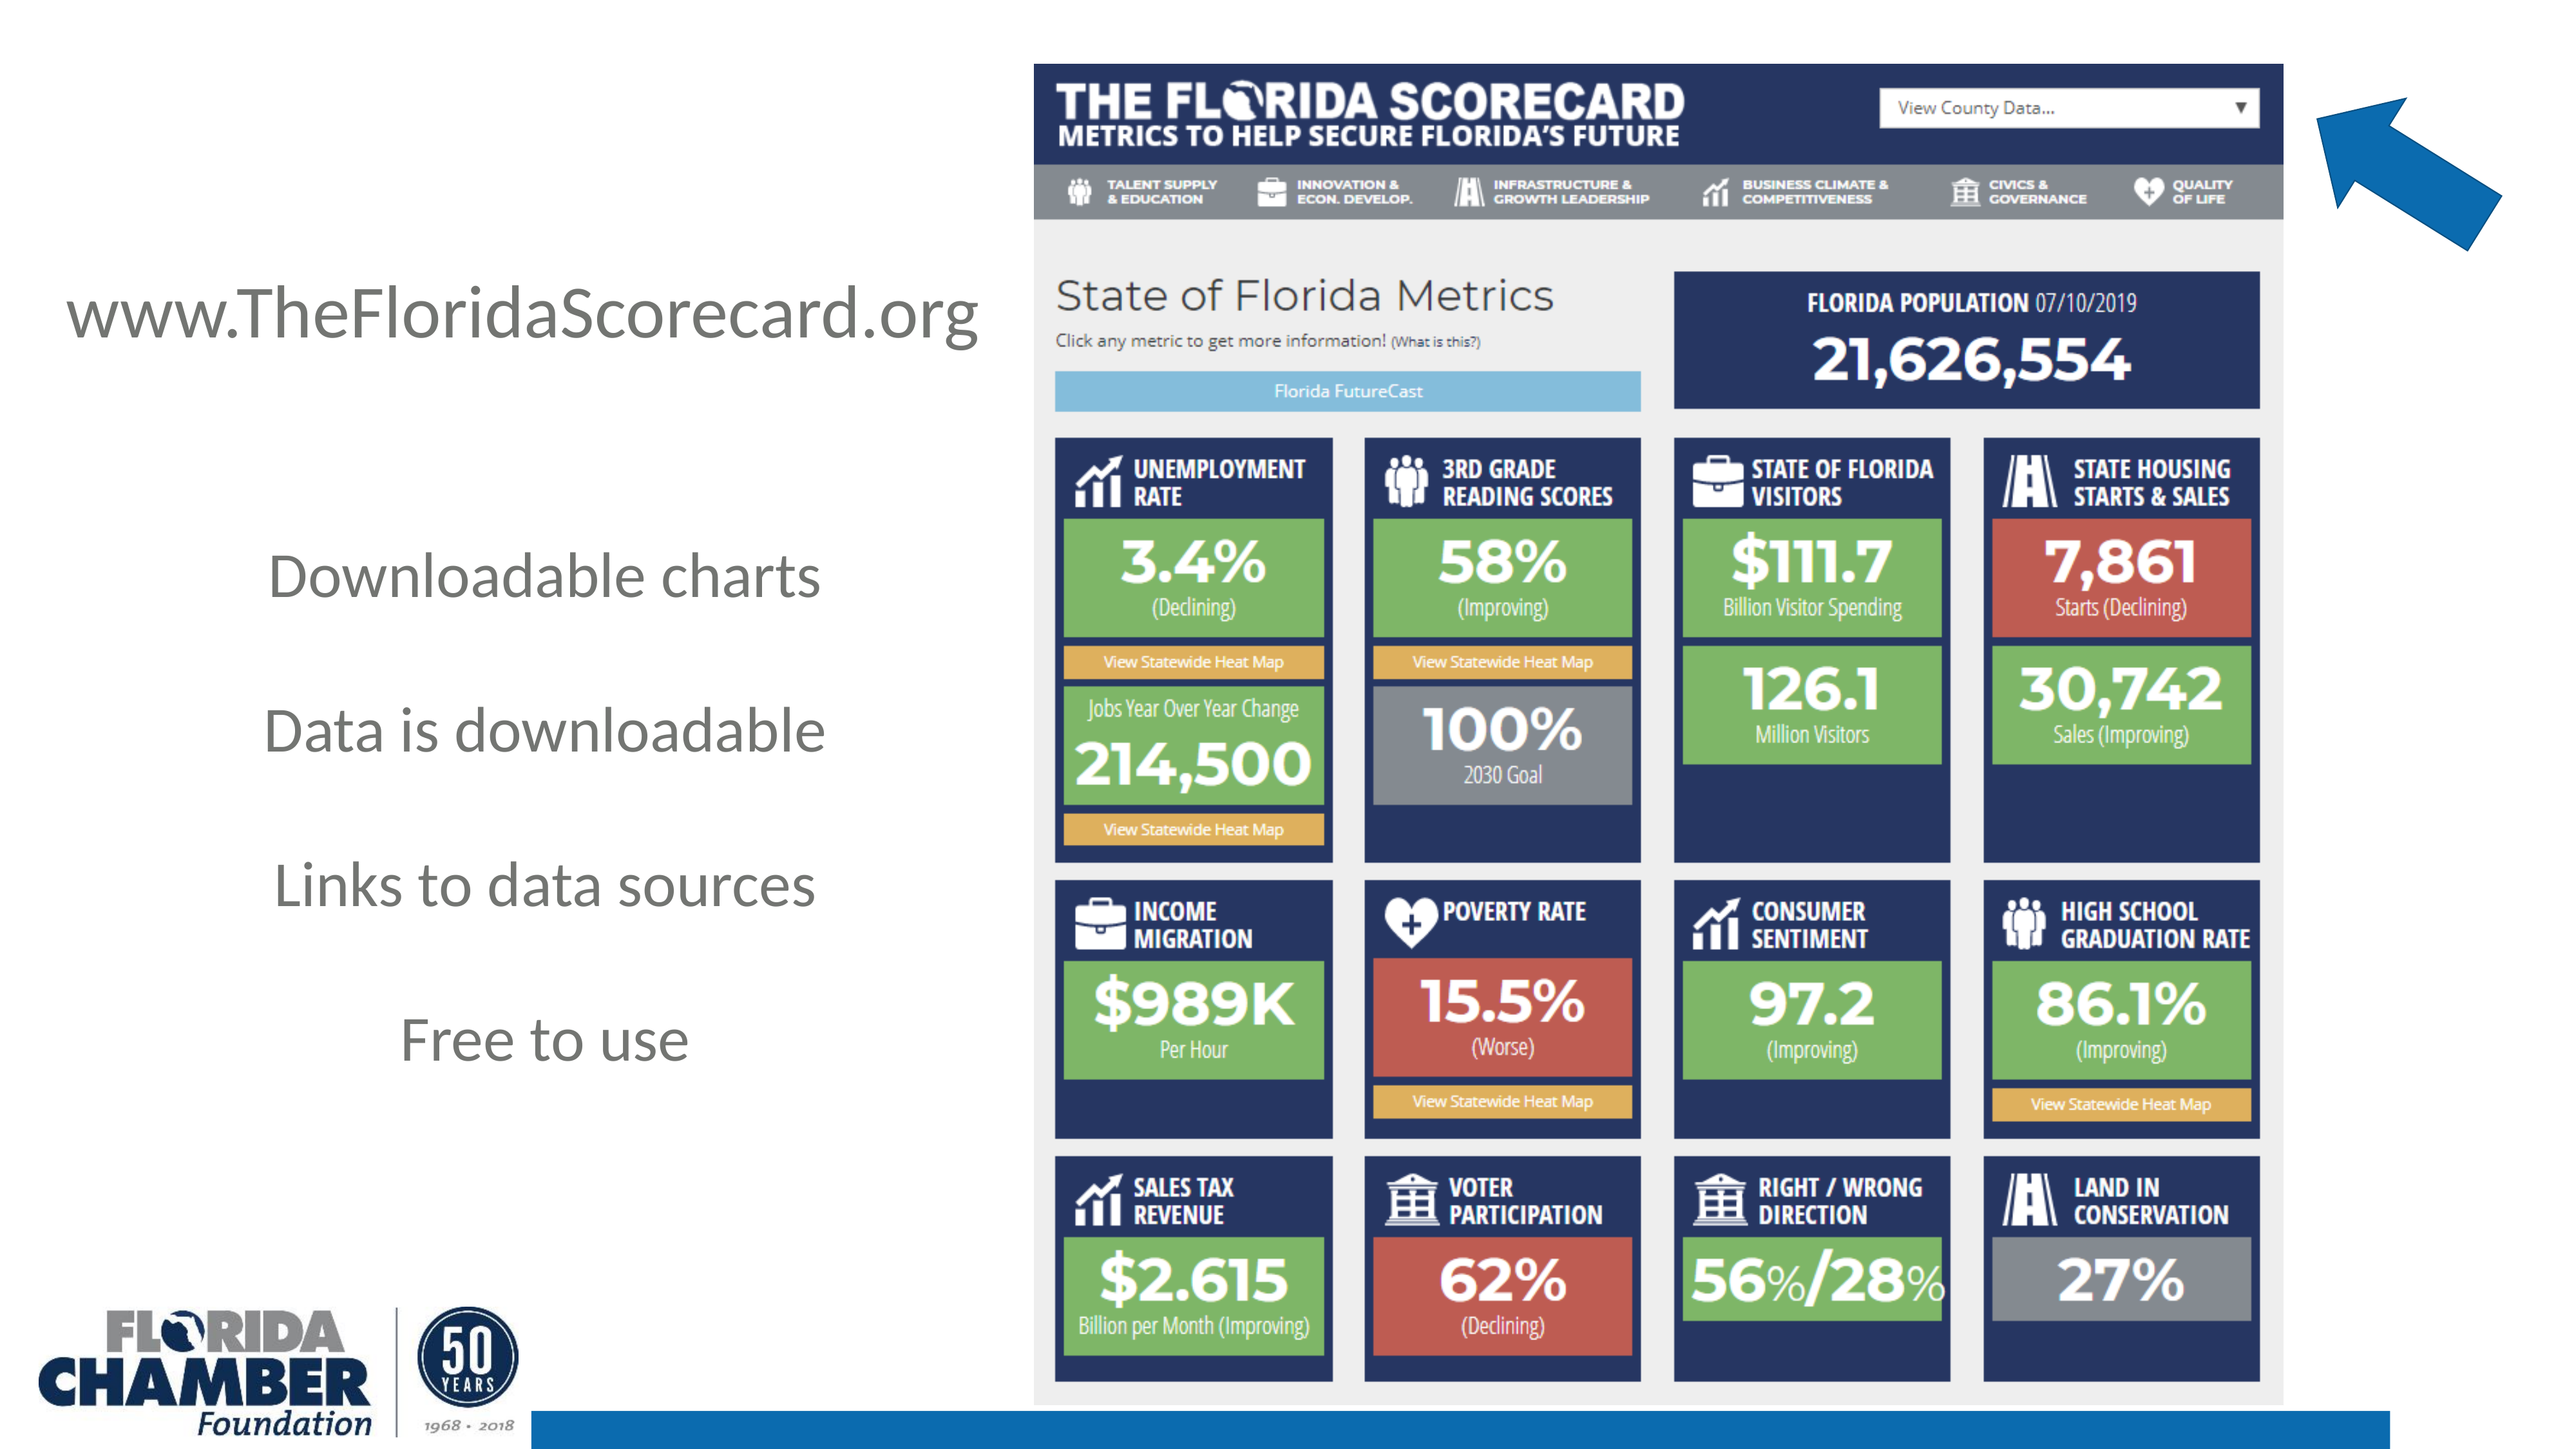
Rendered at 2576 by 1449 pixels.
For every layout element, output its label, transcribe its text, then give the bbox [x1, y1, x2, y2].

text_box www.TheFloridaScorecard.org Downloadable charts Data is downloadable Links to data sources Free to use [56, 258, 1034, 1079]
picture [1034, 64, 2284, 1405]
picture [39, 1307, 519, 1437]
text_box [2316, 97, 2503, 252]
